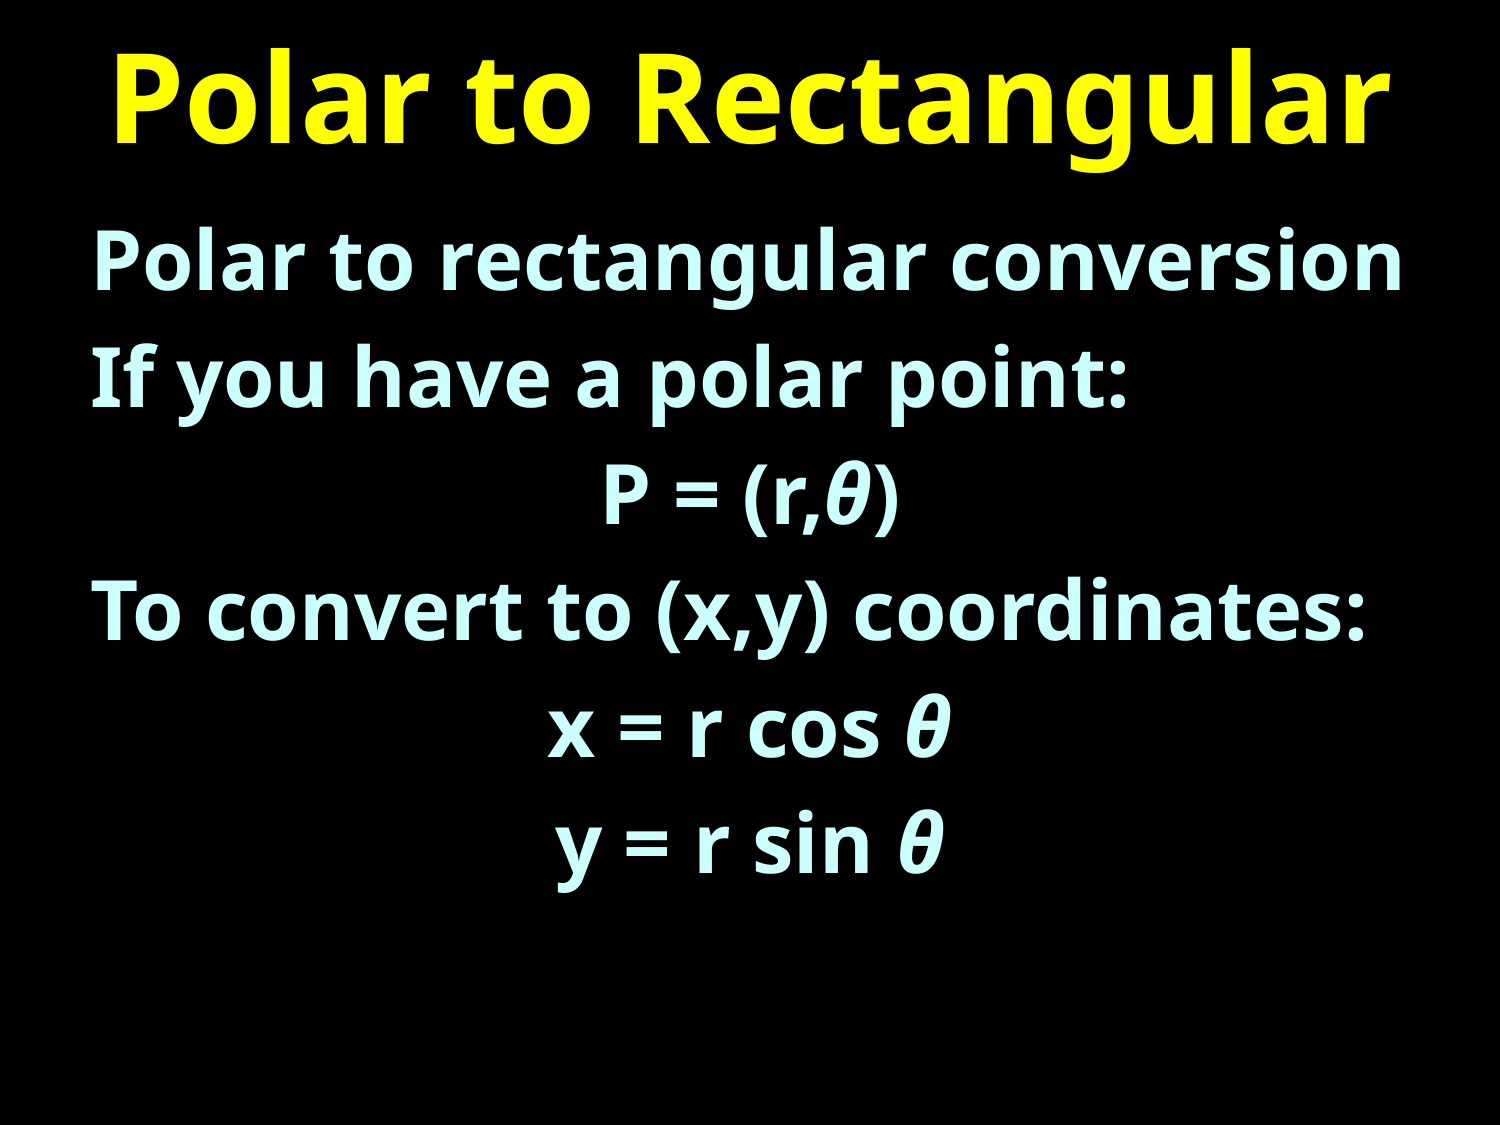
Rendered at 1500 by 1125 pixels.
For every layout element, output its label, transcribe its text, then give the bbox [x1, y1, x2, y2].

title Polar to Rectangular [0, 0, 1500, 188]
list Polar to rectangular conversion If you have a polar point: P = (r,θ) To convert to (x,y) coordinates: x = r cos θ y = r sin θ [75, 200, 1425, 1125]
